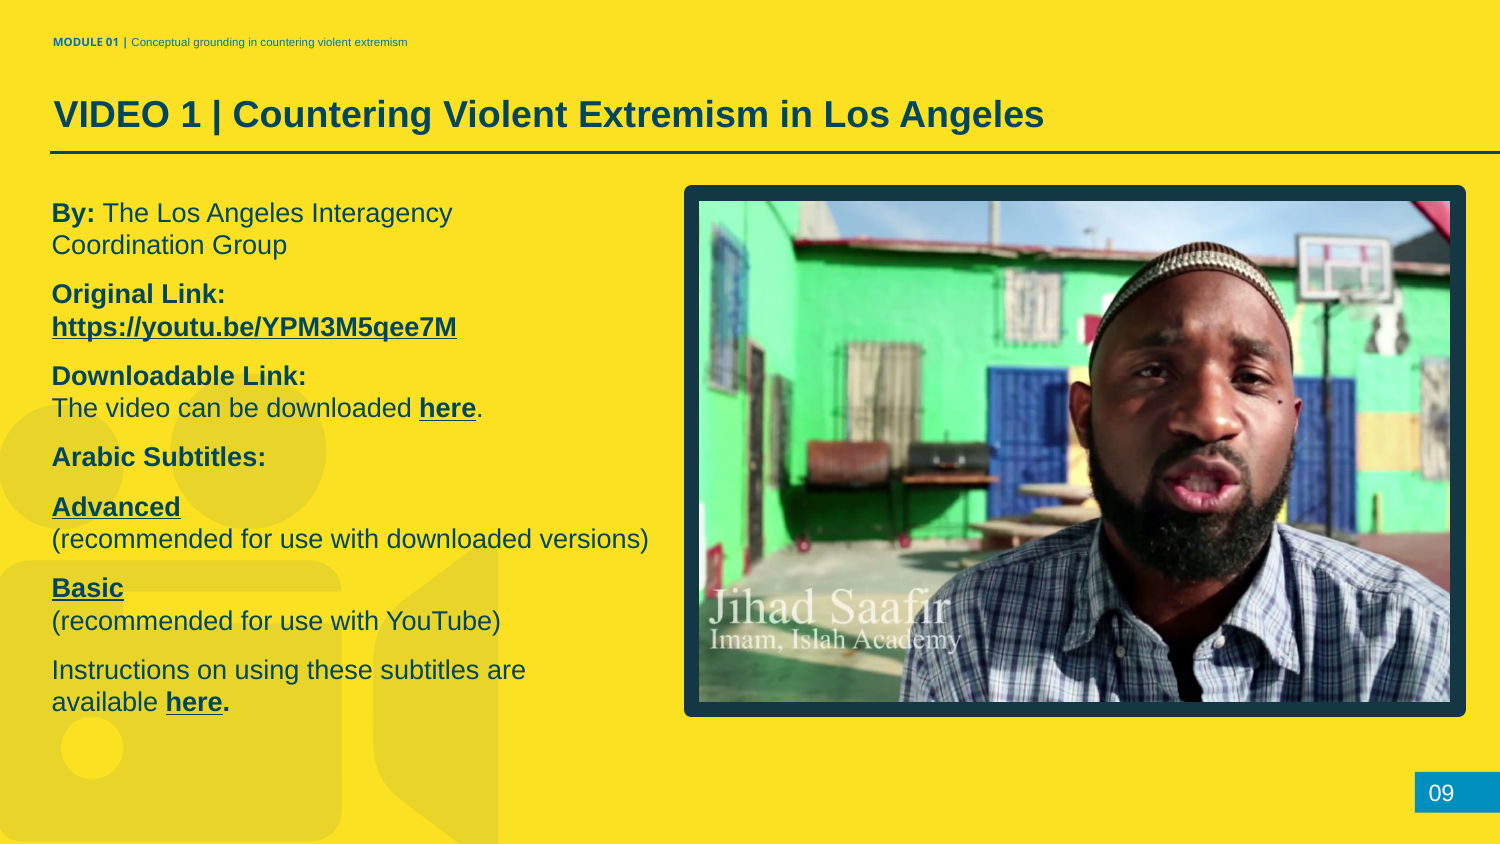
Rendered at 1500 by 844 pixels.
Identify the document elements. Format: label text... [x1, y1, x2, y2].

picture [521, 536, 527, 546]
picture [0, 355, 530, 844]
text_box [1414, 771, 1500, 813]
picture [698, 200, 1451, 703]
text_box By: The Los Angeles Interagency Coordination Group Original Link: https://youtu.be/YPM3M5qee7M Downloadable Link: The video can be downloaded here. Arabic Subtitles: Advanced (recommended for use with downloaded versions) Basic (recommended for use with YouTube) Instructions on using these subtitles are available here. [51, 194, 752, 718]
text_box VIDEO 1 | Countering Violent Extremism in Los Angeles [38, 82, 1239, 130]
text_box MODULE 01 | Conceptual grounding in countering violent extremism [38, 28, 675, 52]
